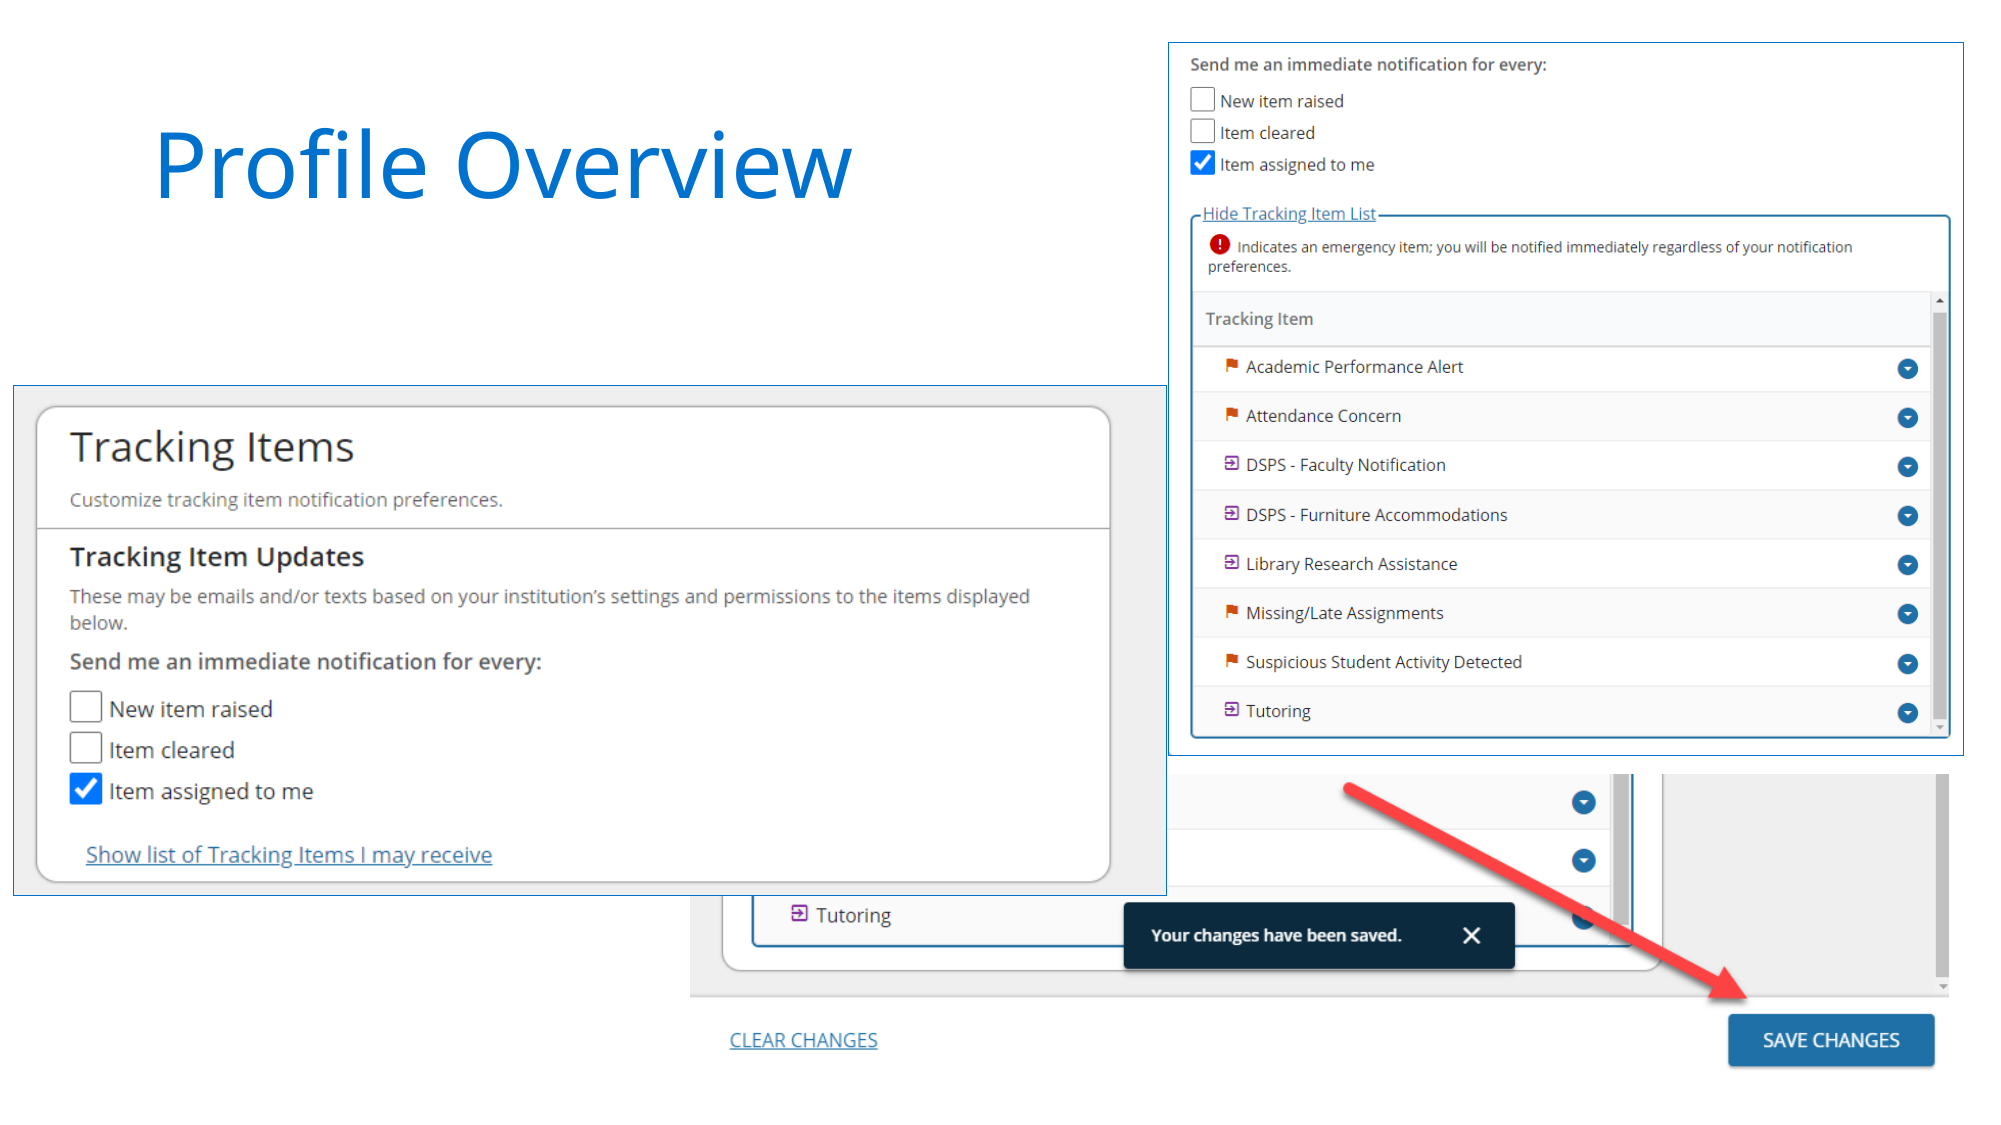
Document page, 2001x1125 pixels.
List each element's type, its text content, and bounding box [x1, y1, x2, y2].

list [1168, 42, 1964, 756]
picture [13, 385, 1949, 1083]
title Profile Overview [137, 59, 1168, 278]
